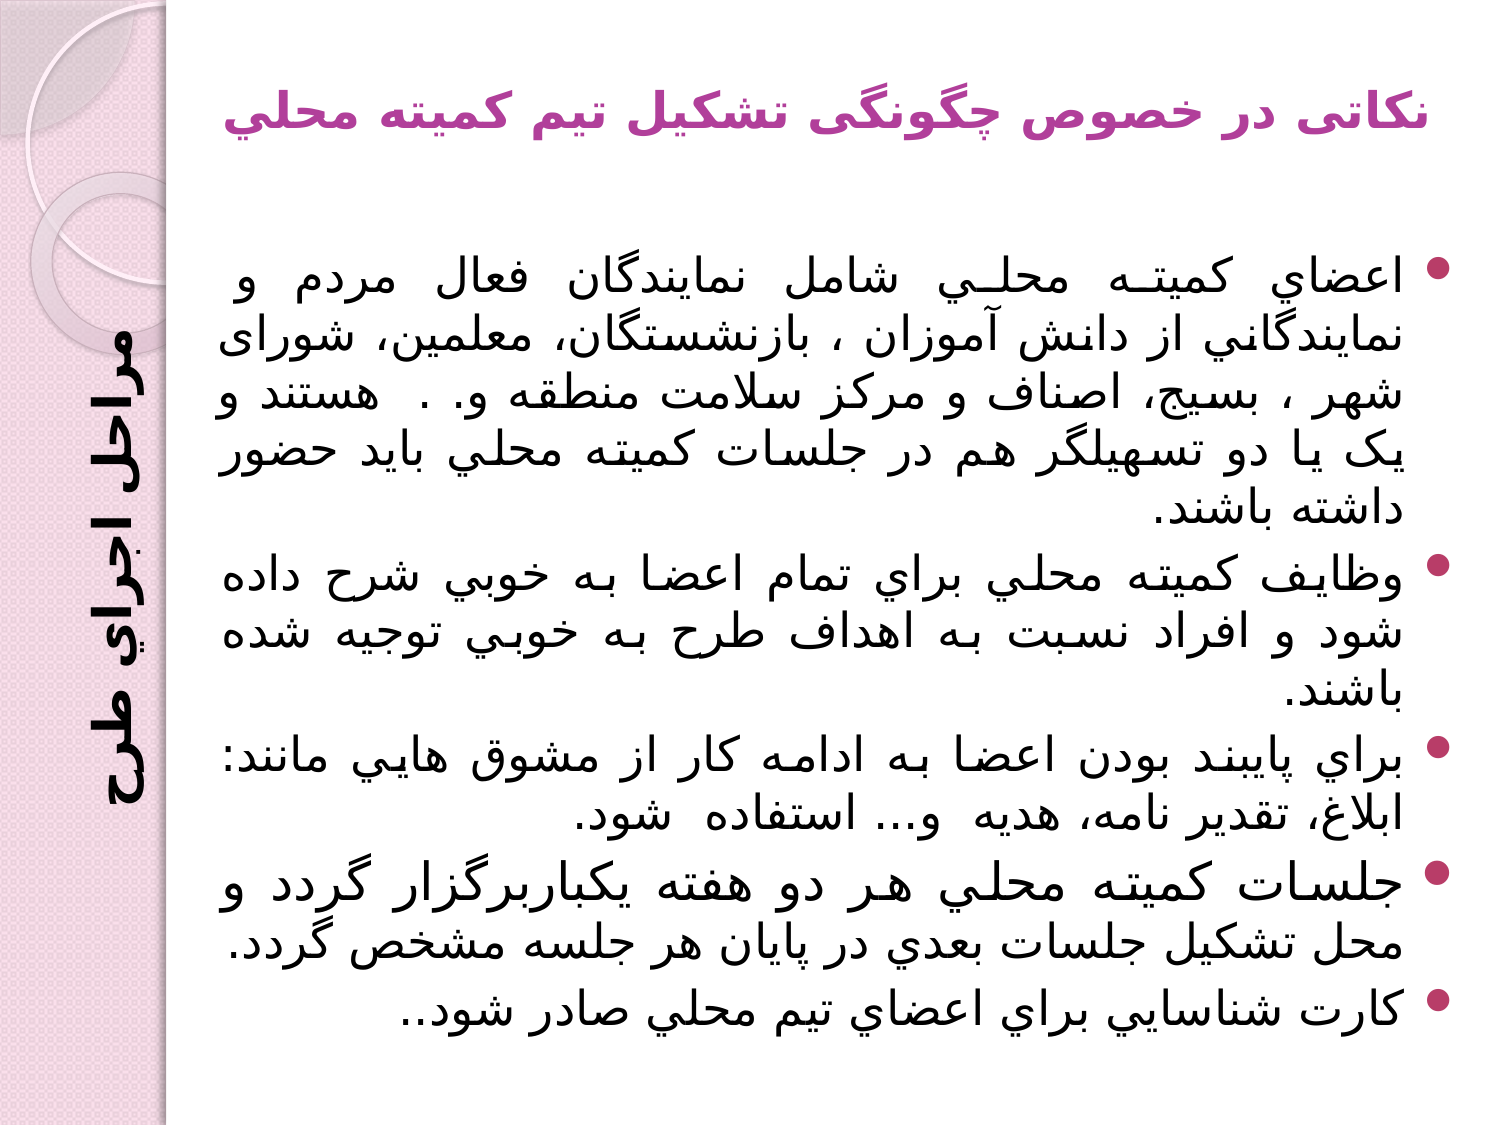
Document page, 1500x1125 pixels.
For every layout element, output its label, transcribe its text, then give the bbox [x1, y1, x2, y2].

text_box مراحل اجراي طرح [0, 0, 150, 1125]
title نکاتی در خصوص چگونگی تشکيل تيم کميته محلي [187, 45, 1450, 233]
list اعضاي کميته محلي شامل نمايندگان فعال مردم و نمايندگاني از دانش آموزان ، بازنشستگان، معلمین، شورای شهر ، بسیج، اصناف و مرکز سلامت منطقه و. . هستند و يک يا دو تسهيلگر هم در جلسات کميته محلي باید حضور داشته باشند. وظايف کمیته محلي براي تمام اعضا به خوبي شرح داده شود و افراد نسبت به اهداف طرح به خوبي توجيه شده باشند. براي پايبند بودن اعضا به ادامه کار از مشوق هايي مانند: ابلاغ، تقدير نامه، هدیه و... استفاده شود. جلسات كميته محلي هر دو هفته يكباربرگزار گردد و محل تشکيل جلسات بعدي در پايان هر جلسه مشخص گردد. کارت شناسايي براي اعضاي تيم محلي صادر شود.. [200, 237, 1466, 1088]
